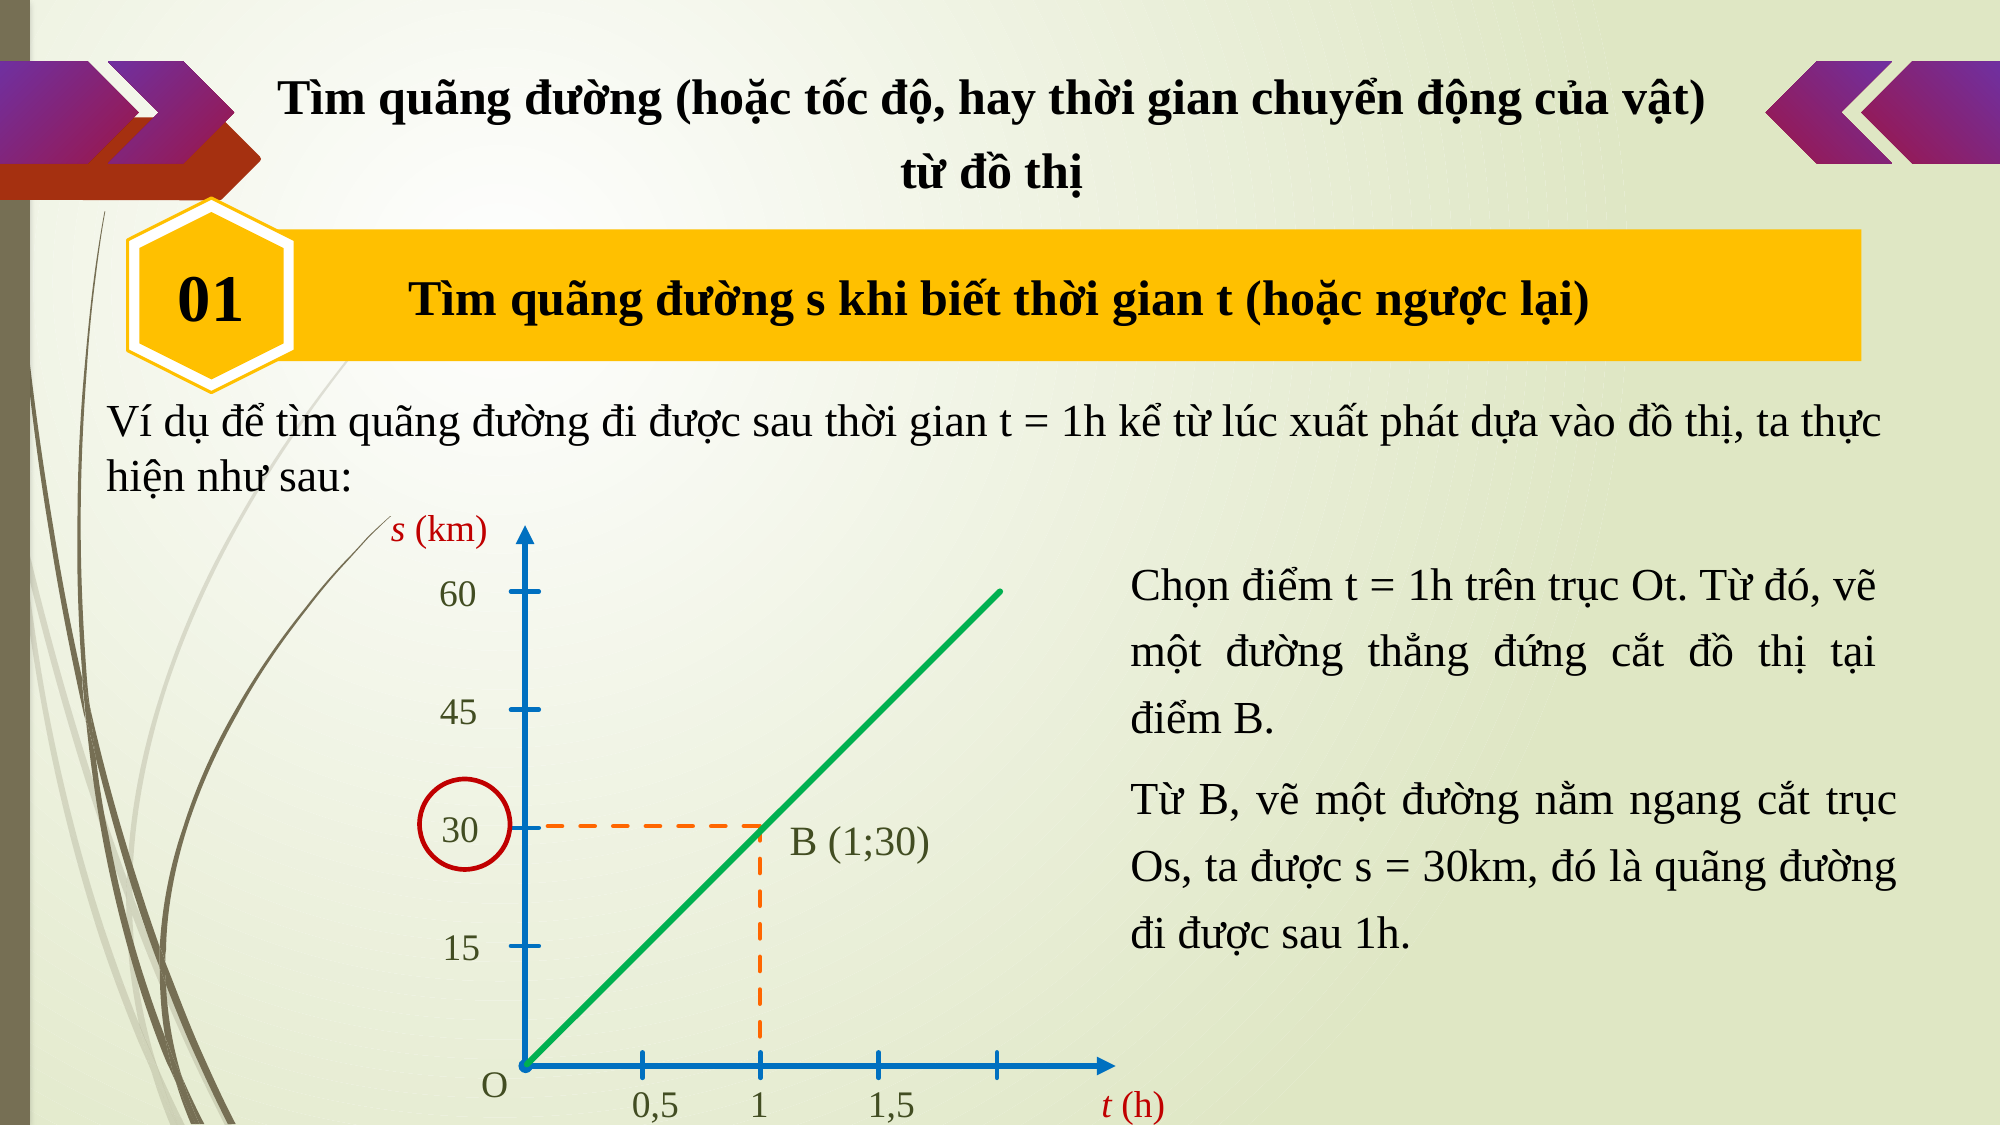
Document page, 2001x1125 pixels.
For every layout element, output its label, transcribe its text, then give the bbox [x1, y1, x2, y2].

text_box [127, 197, 296, 393]
text_box Chọn điểm t = 1h trên trục Ot. Từ đó, vẽ một đường thẳng đứng cắt đồ thị tại điểm B. [1203, 534, 1892, 749]
text_box Từ B, vẽ một đường nằm ngang cắt trục Os, ta được s = 30km, đó là quãng đường đi được sau 1h. [1203, 749, 1913, 966]
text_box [0, 495, 1197, 1125]
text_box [300, 229, 1862, 362]
text_box [0, 60, 140, 165]
text_box [107, 60, 234, 165]
text_box Ví dụ để tìm quãng đường đi được sau thời gian t = 1h kể từ lúc xuất phát dựa vào đồ thị, ta thực hiện như sau: [91, 382, 1940, 508]
text_box [1860, 60, 2000, 165]
text_box [1764, 60, 1893, 165]
text_box Tìm quãng đường (hoặc tốc độ, hay thời gian chuyển động của vật) từ đồ thị [234, 44, 1750, 206]
